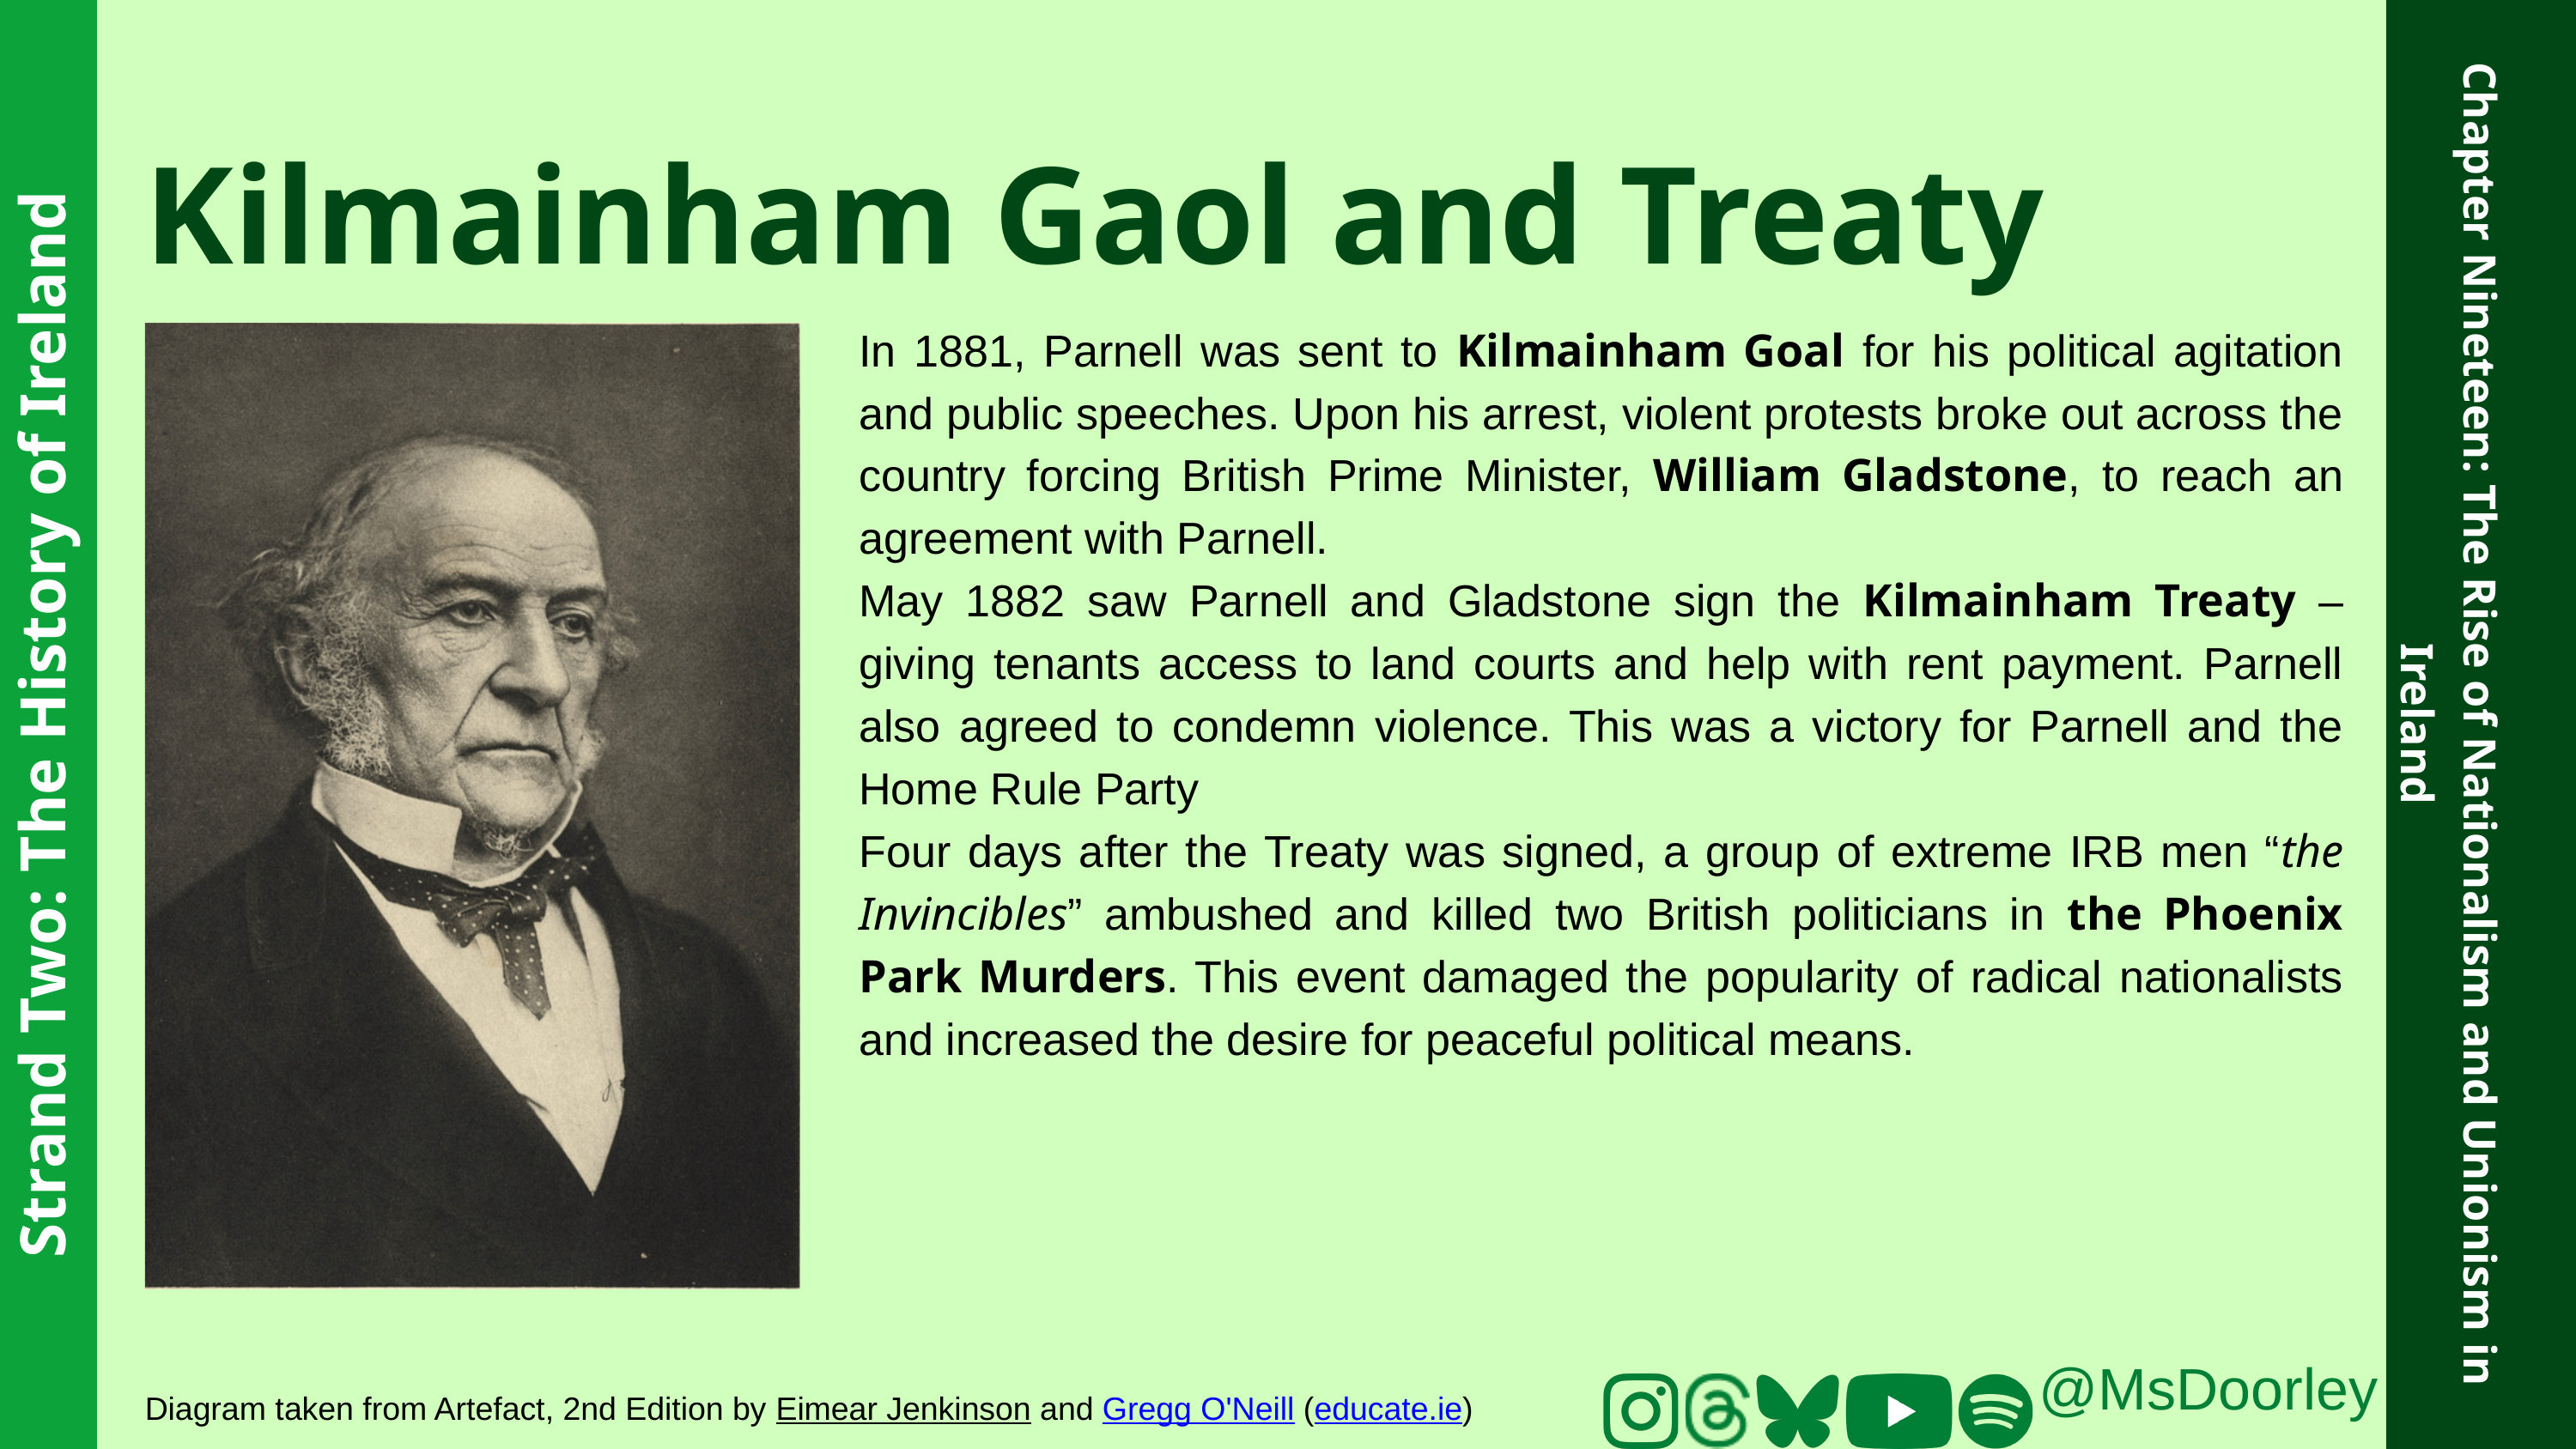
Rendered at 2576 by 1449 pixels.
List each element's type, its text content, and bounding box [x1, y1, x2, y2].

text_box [2385, 0, 2576, 1449]
text_box Kilmainham Gaol and Treaty [144, 103, 2344, 292]
text_box In 1881, Parnell was sent to Kilmainham Goal for his political agitation and public speeches. Upon his arrest, violent protests broke out across the country forcing British Prime Minister, William Gladstone, to reach an agreement with Parnell. May 1882 saw Parnell and Gladstone sign the Kilmainham Treaty – giving tenants access to land courts and help with rent payment. Parnell also agreed to condemn violence. This was a victory for Parnell and the Home Rule Party Four days after the Treaty was signed, a group of extreme IRB men “the Invincibles” ambushed and killed two British politicians in the Phoenix Park Murders. This event damaged the popularity of radical nationalists and increased the desire for peaceful political means. [859, 312, 2344, 1064]
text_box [0, 0, 97, 1449]
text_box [1603, 1373, 2386, 1449]
text_box Diagram taken from Artefact, 2nd Edition by Eimear Jenkinson and Gregg O'Neill (educate.ie) [144, 1381, 1599, 1428]
text_box [144, 323, 800, 1289]
